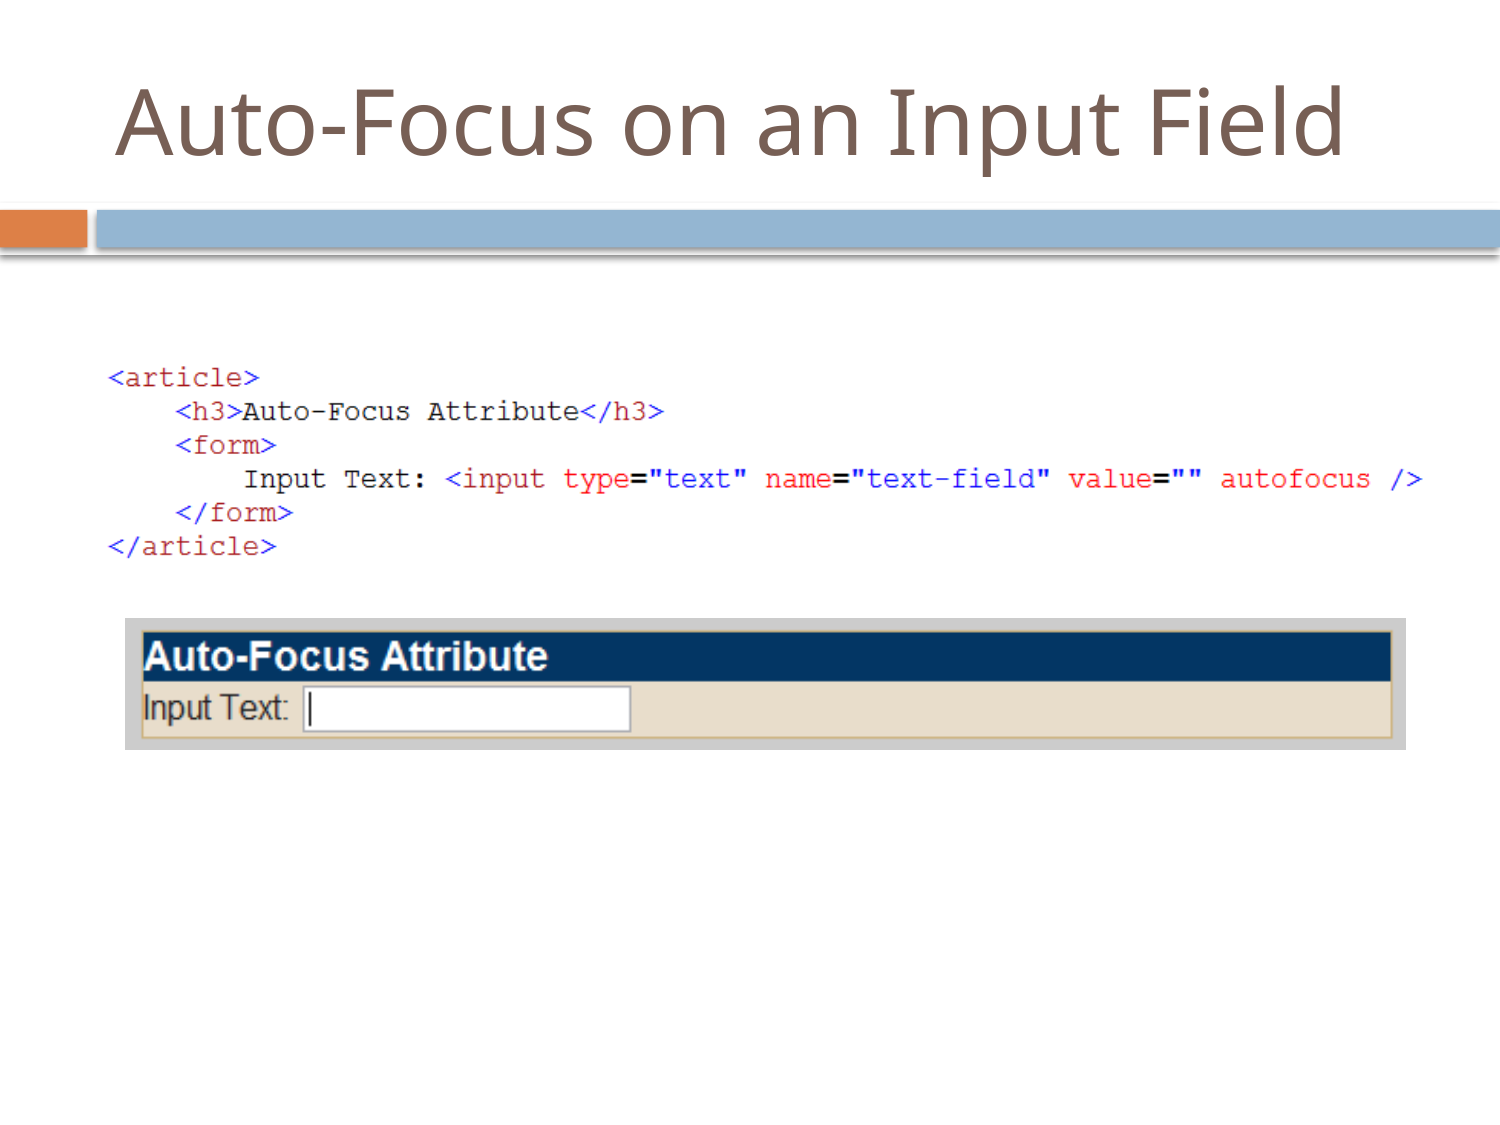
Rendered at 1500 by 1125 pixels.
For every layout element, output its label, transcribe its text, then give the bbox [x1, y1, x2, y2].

title Auto-Focus on an Input Field [100, 37, 1438, 200]
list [99, 362, 1438, 570]
picture [124, 618, 1406, 751]
